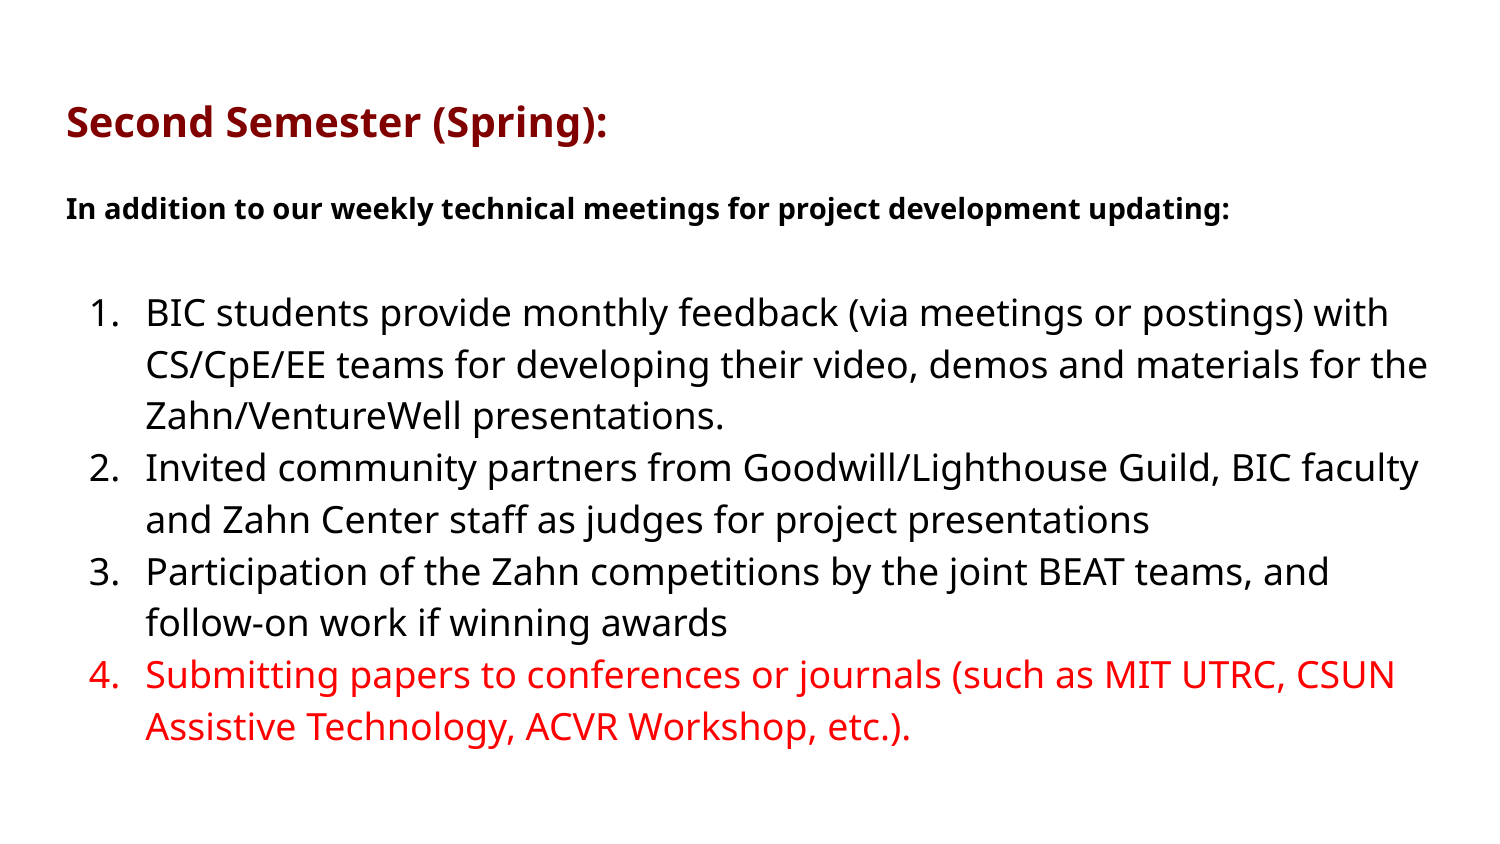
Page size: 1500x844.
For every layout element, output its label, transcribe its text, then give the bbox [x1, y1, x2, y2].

list BIC students provide monthly feedback (via meetings or postings) with CS/CpE/EE teams for developing their video, demos and materials for the Zahn/VentureWell presentations. Invited community partners from Goodwill/Lighthouse Guild, BIC faculty and Zahn Center staff as judges for project presentations Participation of the Zahn competitions by the joint BEAT teams, and follow-on work if winning awards Submitting papers to conferences or journals (such as MIT UTRC, CSUN Assistive Technology, ACVR Workshop, etc.). [51, 189, 1449, 750]
title Second Semester (Spring): In addition to our weekly technical meetings for project development updating: [51, 72, 1449, 176]
